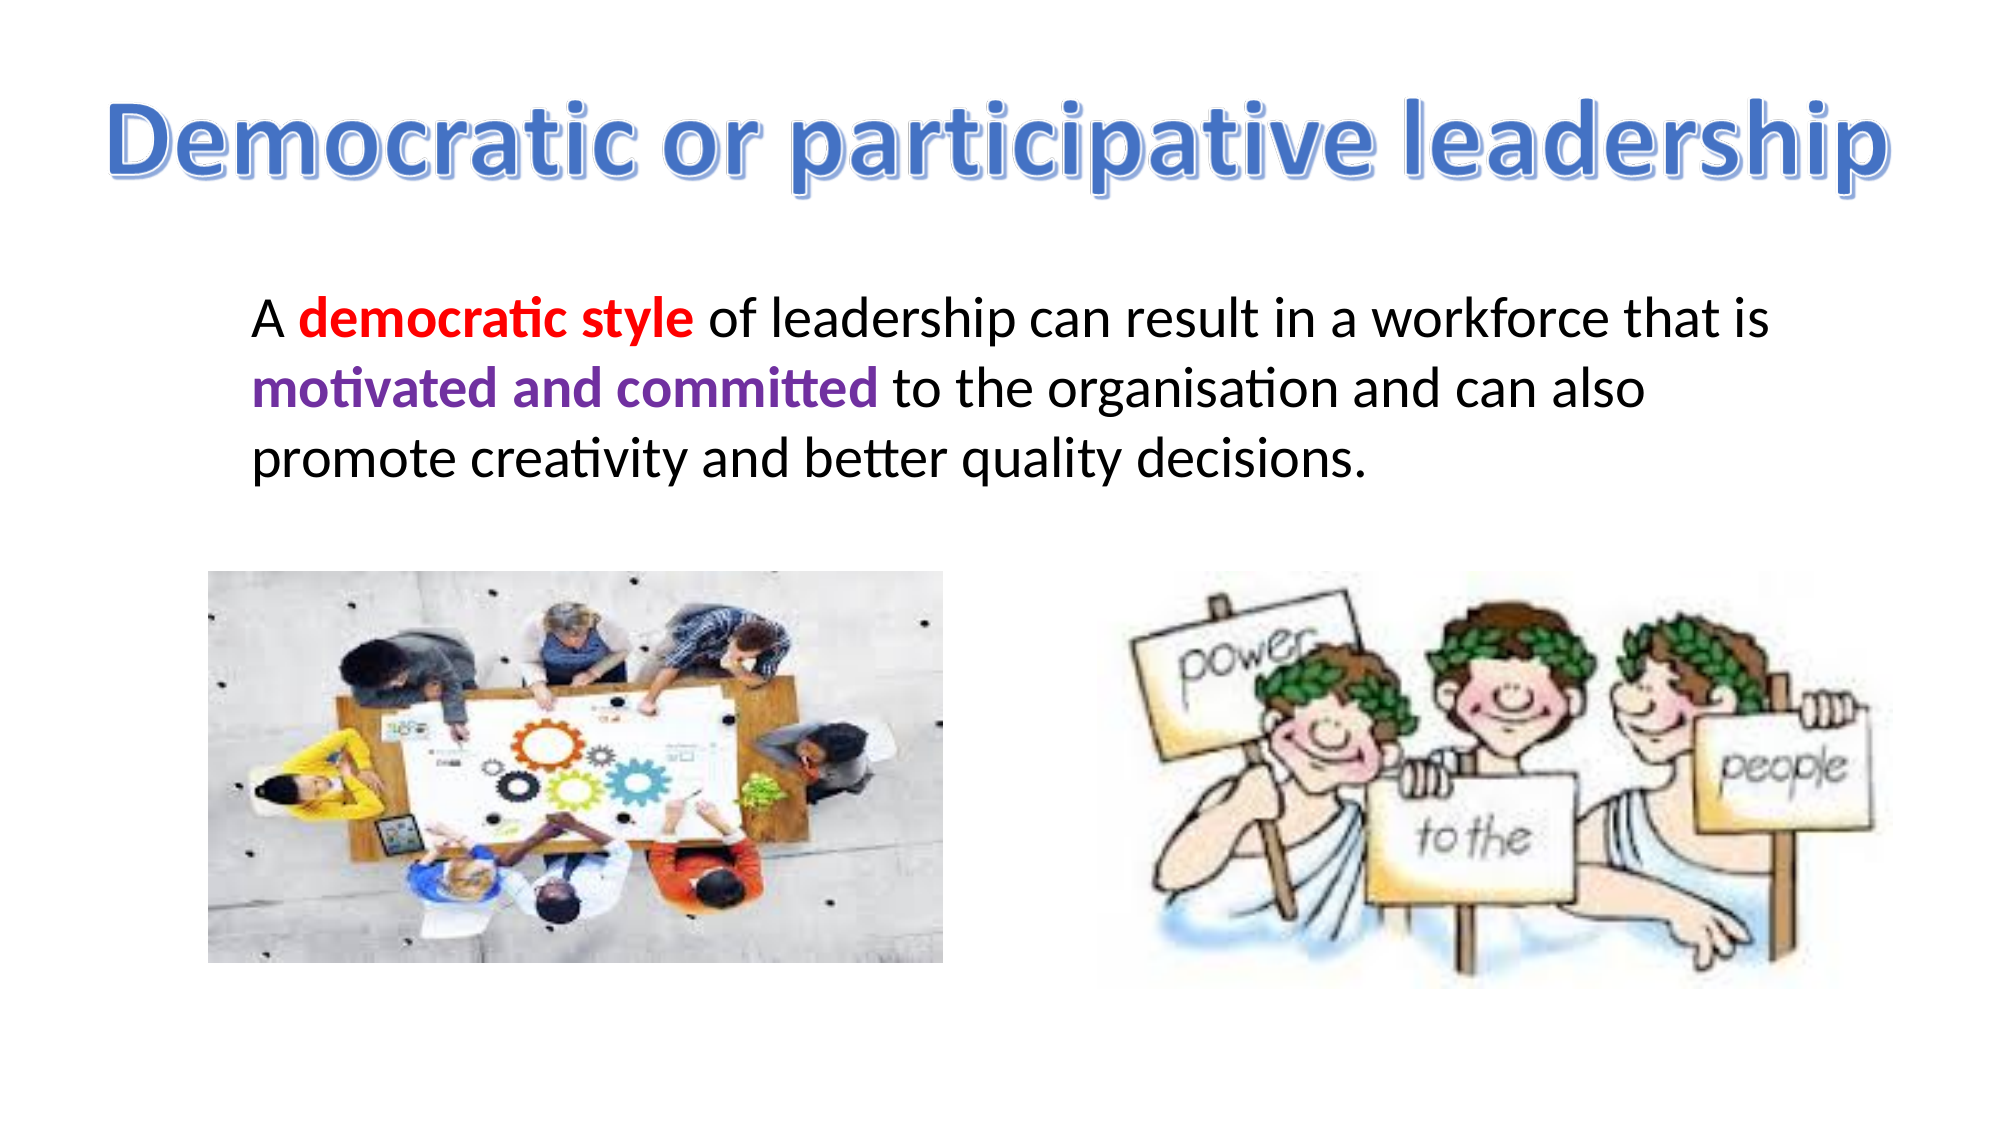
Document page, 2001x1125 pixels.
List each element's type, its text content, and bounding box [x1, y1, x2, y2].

picture [107, 96, 1893, 202]
picture [208, 571, 943, 963]
text_box A democratic style of leadership can result in a workforce that is motivated and committed to the organisation and can also promote creativity and better quality decisions. [236, 202, 1826, 497]
picture [1097, 571, 1893, 989]
